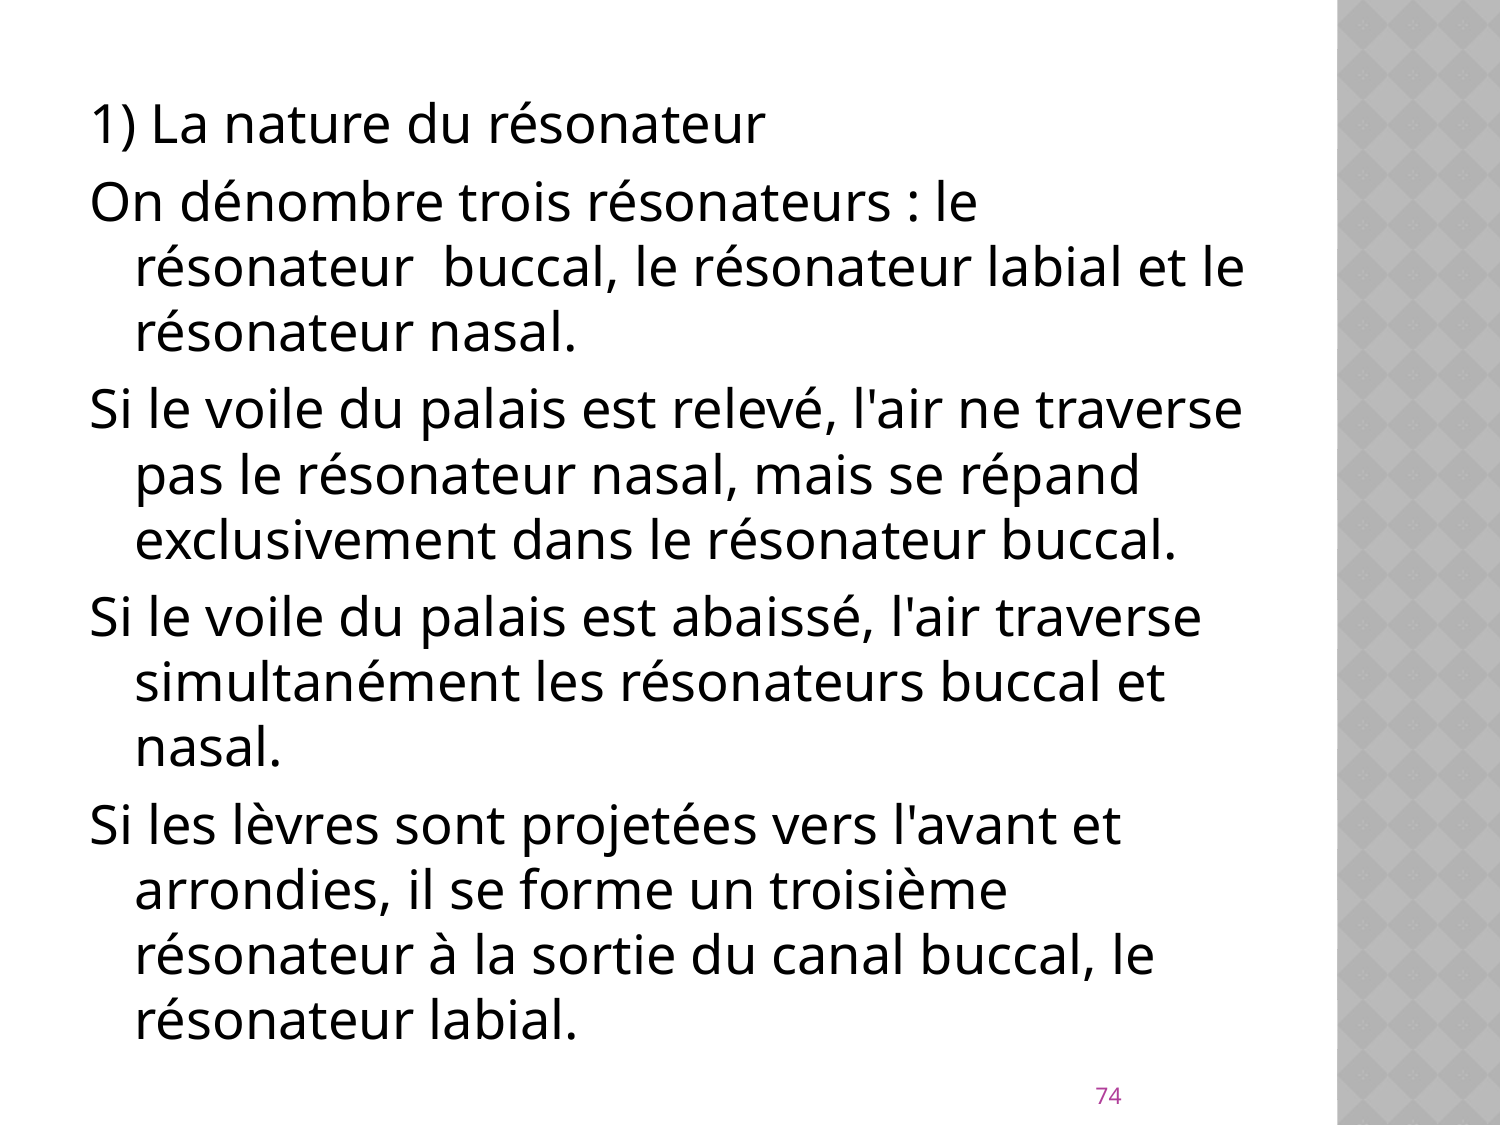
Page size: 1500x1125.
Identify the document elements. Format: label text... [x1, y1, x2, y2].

slide_number 74 [1025, 1075, 1122, 1113]
list 1) La nature du résonateur On dénombre trois résonateurs : le résonateur buccal, le résonateur labial et le résonateur nasal. Si le voile du palais est relevé, l'air ne traverse pas le résonateur nasal, mais se répand exclusivement dans le résonateur buccal. Si le voile du palais est abaissé, l'air traverse simultanément les résonateurs buccal et nasal. Si les lèvres sont projetées vers l'avant et arrondies, il se forme un troisième résonateur à la sortie du canal buccal, le résonateur labial. [75, 82, 1263, 1059]
